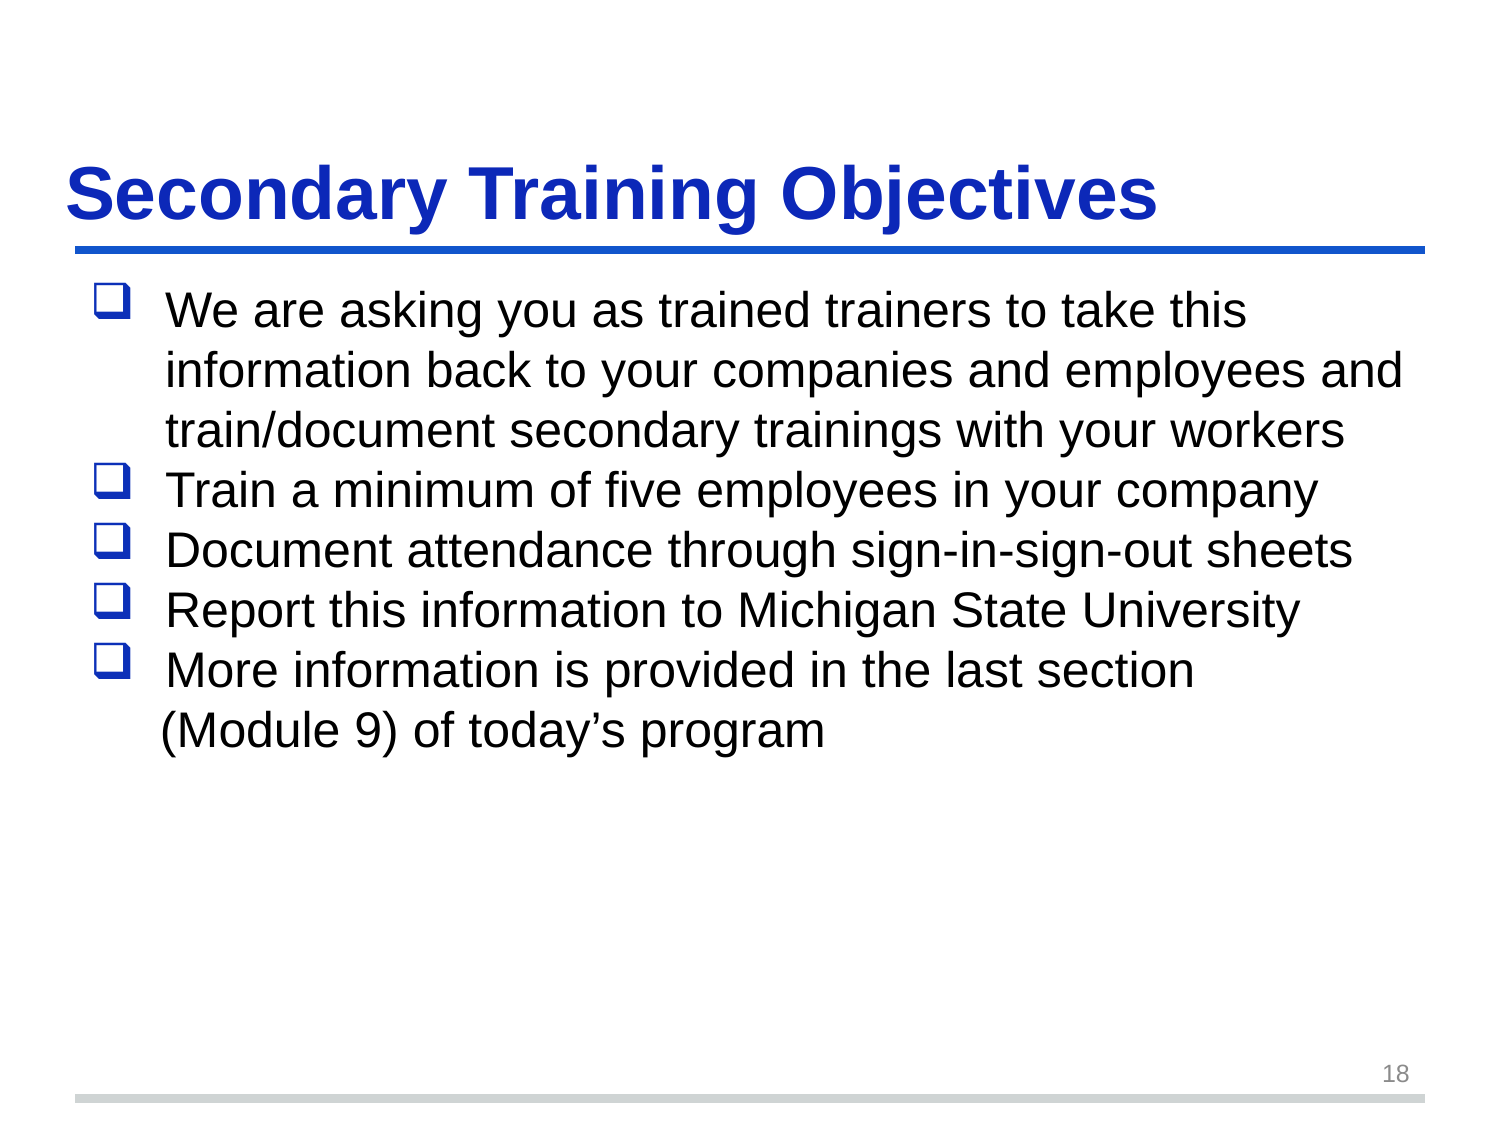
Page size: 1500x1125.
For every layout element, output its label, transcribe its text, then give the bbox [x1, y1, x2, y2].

footer [512, 1042, 988, 1103]
slide_number 18 [1074, 1042, 1425, 1103]
list We are asking you as trained trainers to take this information back to your companies and employees and train/document secondary trainings with your workers Train a minimum of five employees in your company Document attendance through sign-in-sign-out sheets Report this information to Michigan State University More information is provided in the last section (Module 9) of today’s program [75, 262, 1425, 1000]
title Secondary Training Objectives [50, 62, 1400, 250]
